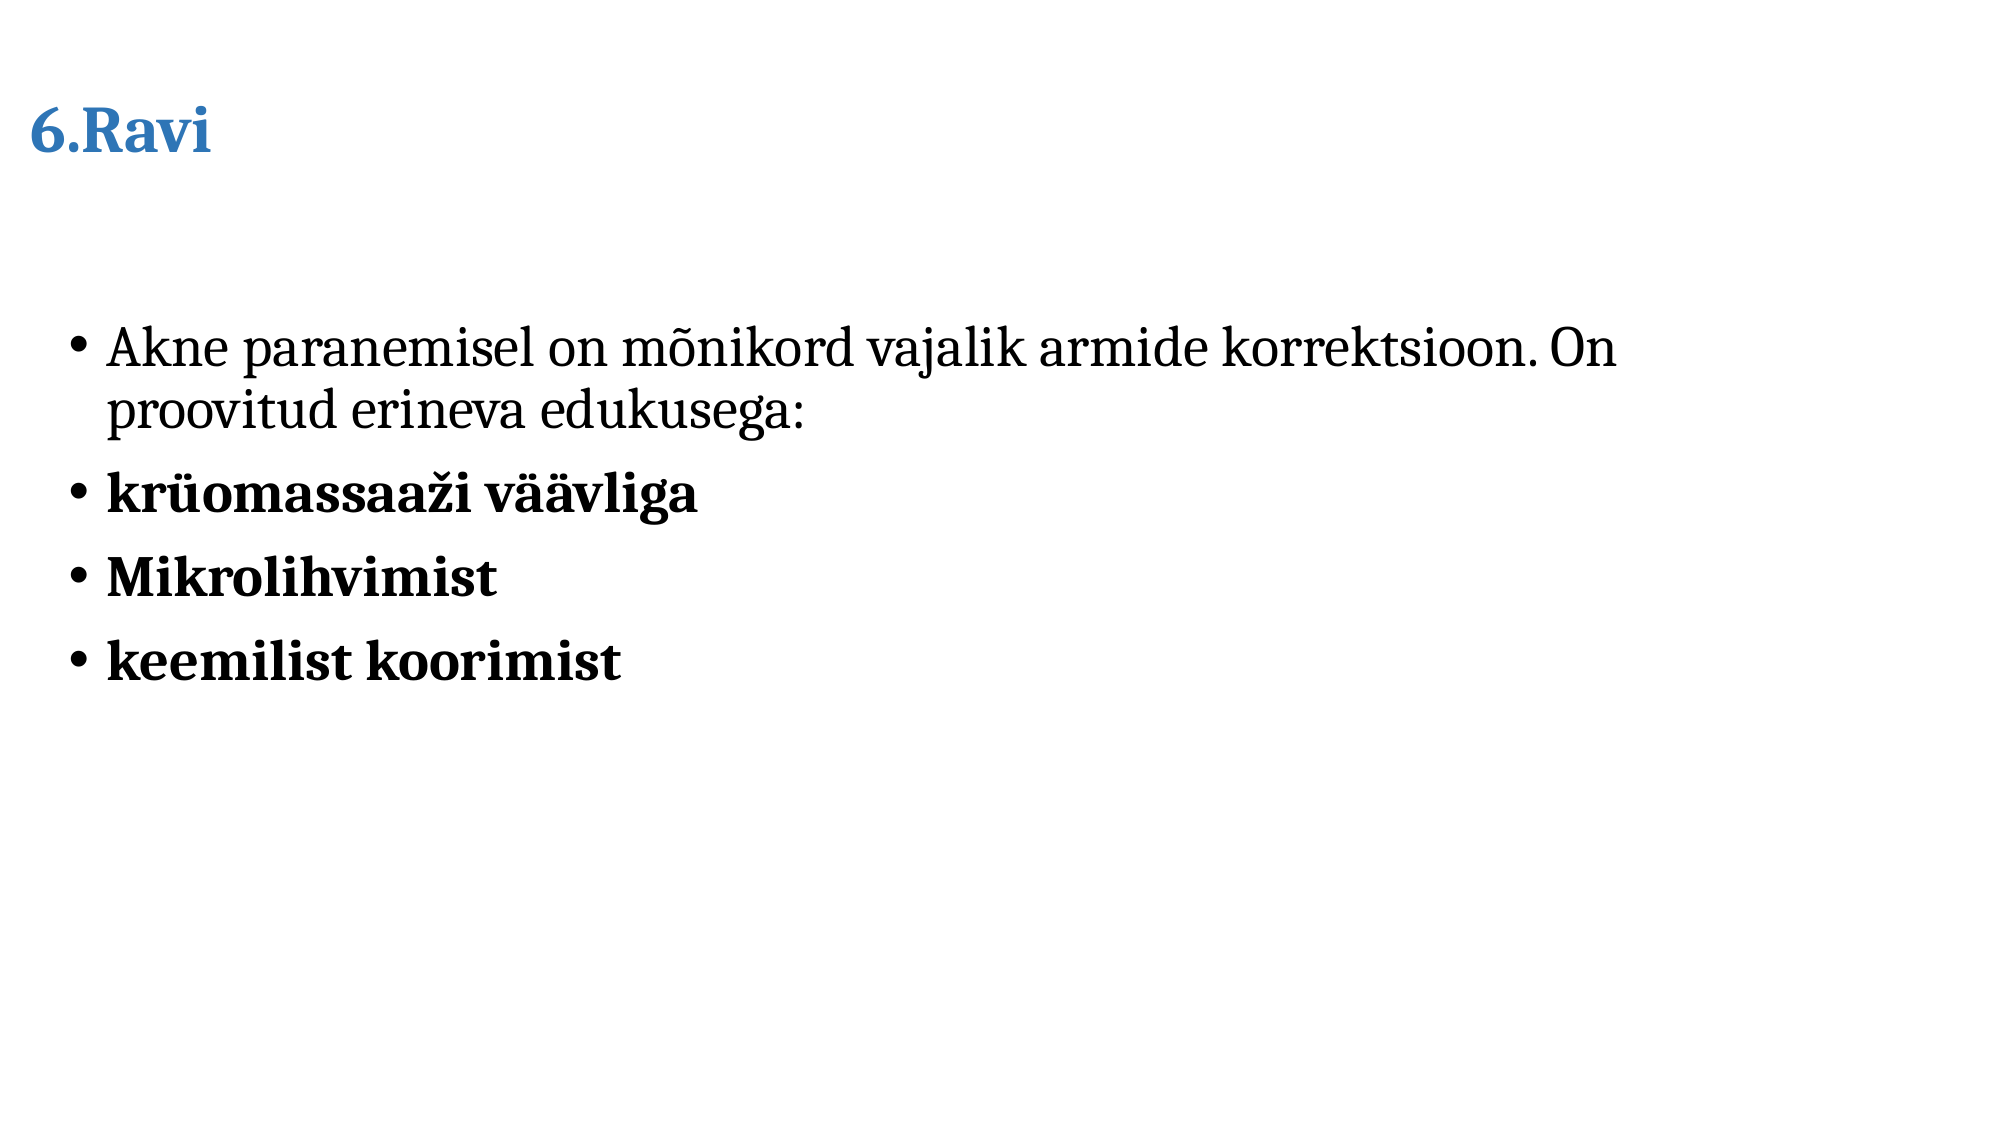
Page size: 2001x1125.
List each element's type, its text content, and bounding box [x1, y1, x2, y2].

title 6.Ravi [15, 22, 1741, 240]
list Akne paranemisel on mõnikord vajalik armide korrektsioon. On proovitud erineva edukusega: krüomassaaži väävliga Mikrolihvimist keemilist koorimist [53, 308, 1779, 1022]
